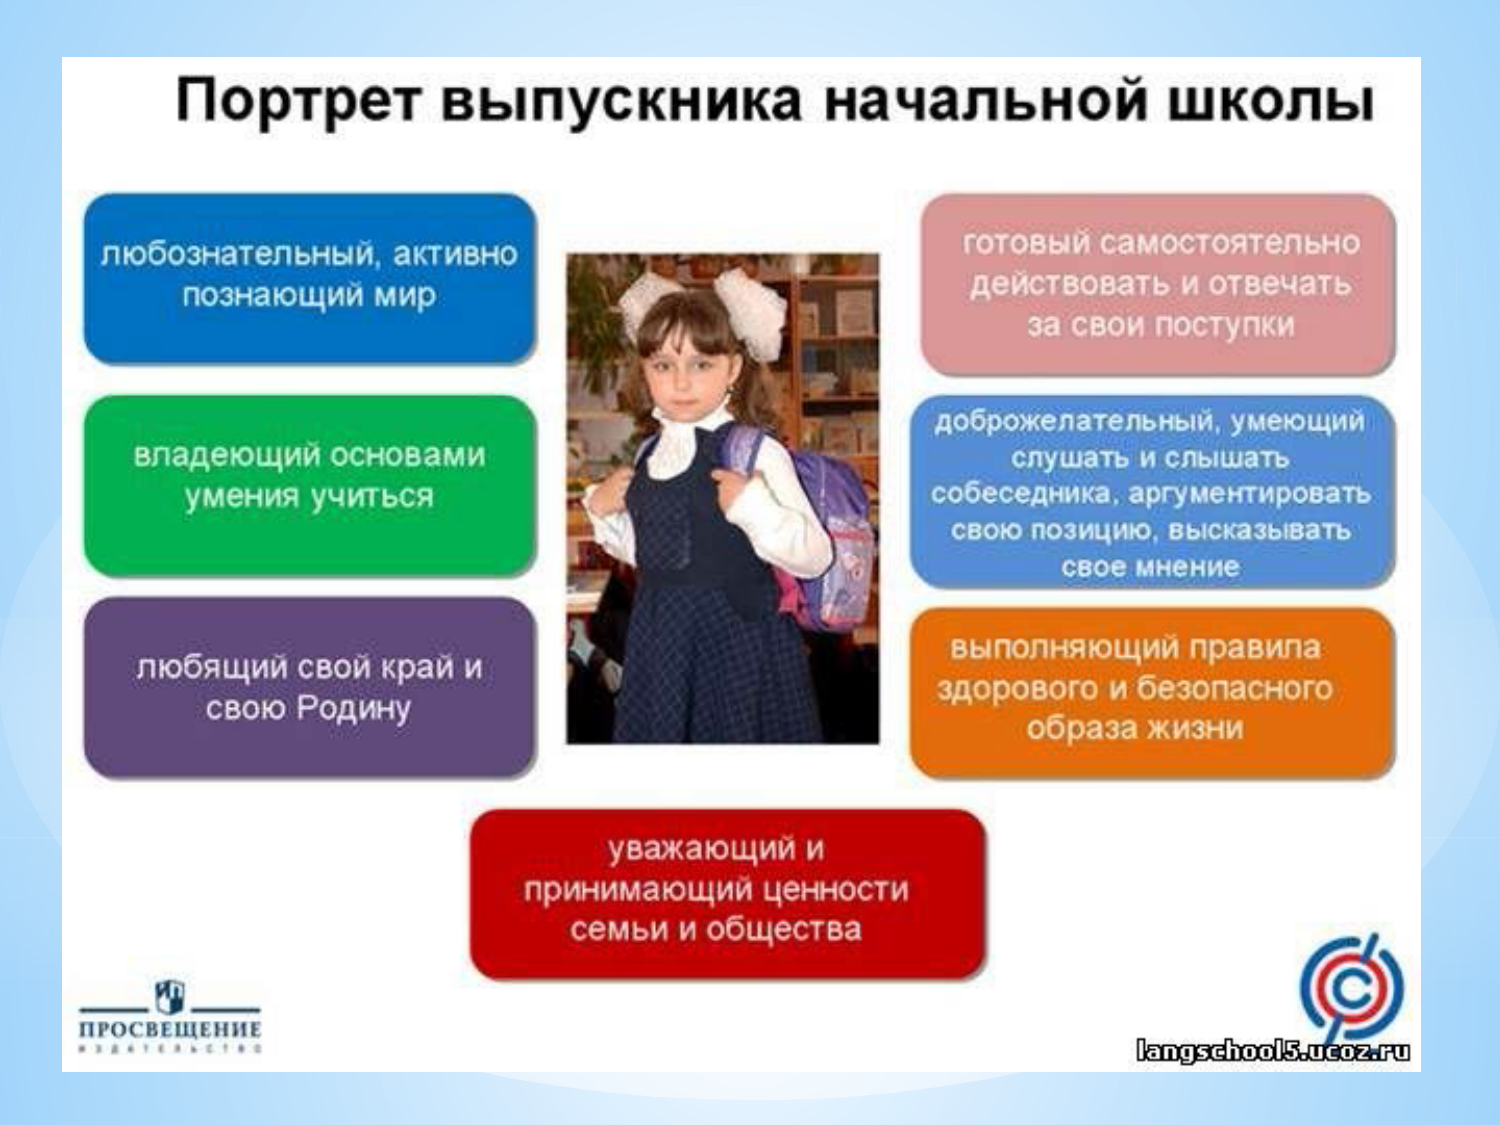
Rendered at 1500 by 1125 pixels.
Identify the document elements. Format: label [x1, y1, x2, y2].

picture [62, 57, 1421, 1072]
